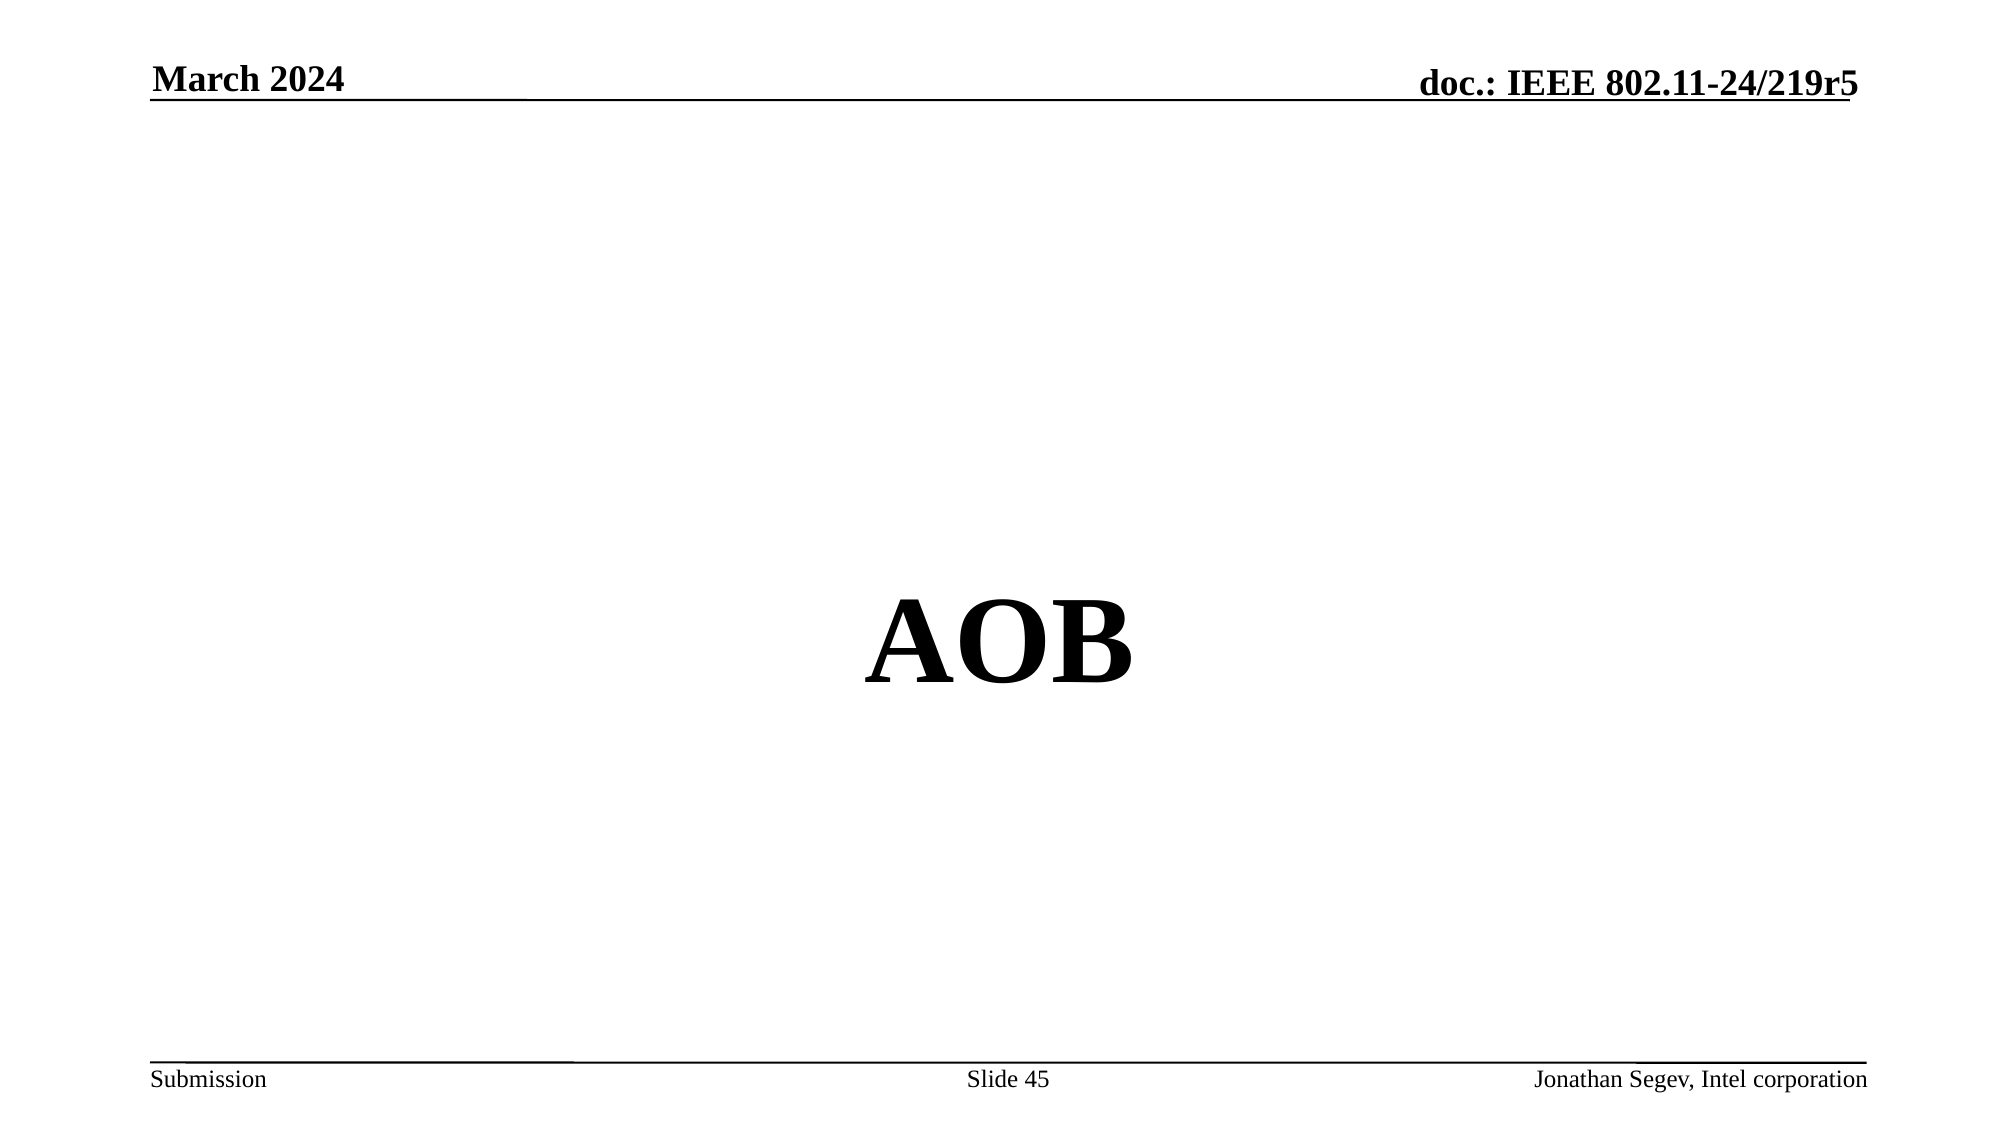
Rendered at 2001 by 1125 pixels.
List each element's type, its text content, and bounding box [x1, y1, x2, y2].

footer Jonathan Segev, Intel corporation [1171, 1061, 1869, 1093]
list AOB [149, 324, 1850, 1000]
slide_number Slide 45 [950, 1061, 1067, 1123]
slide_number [152, 54, 563, 100]
